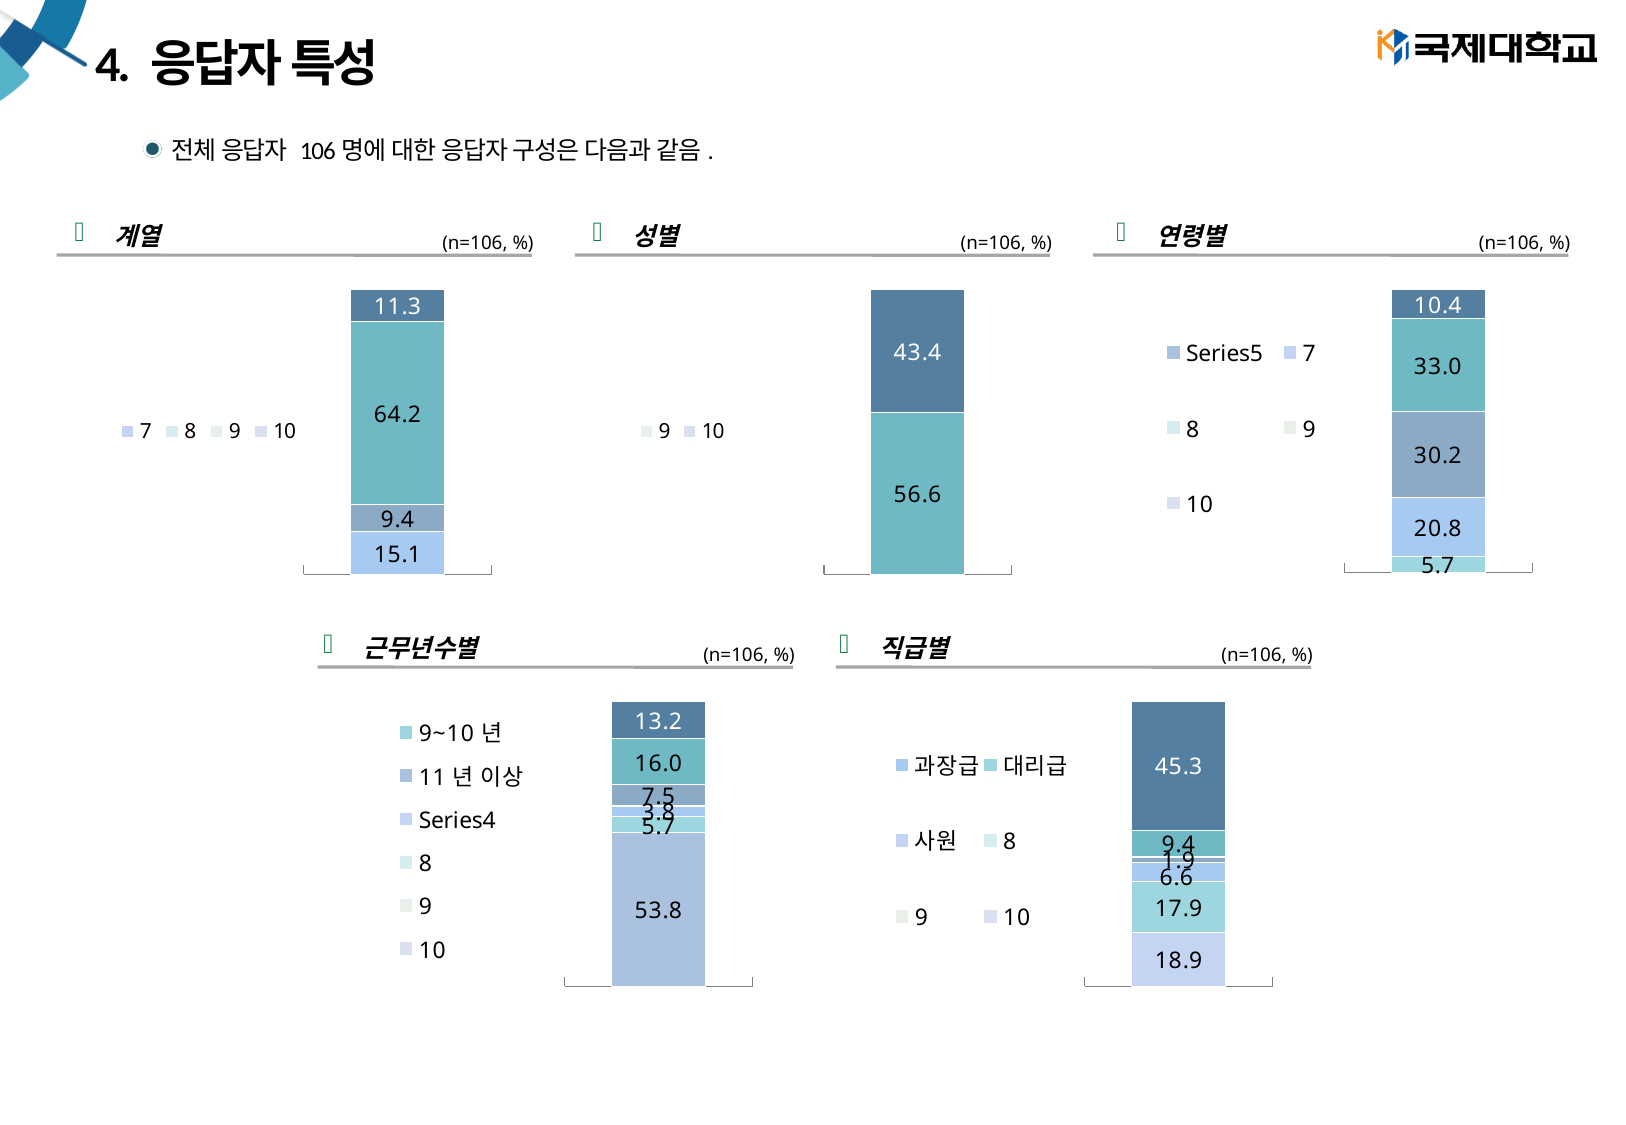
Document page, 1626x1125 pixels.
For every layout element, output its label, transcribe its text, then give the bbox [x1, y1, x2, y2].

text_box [574, 219, 1051, 256]
chart [1092, 277, 1570, 580]
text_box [1092, 219, 1569, 256]
list 전체 응답자 106명에 대한 응답자 구성은 다음과 같음. [128, 120, 1581, 167]
picture [143, 140, 162, 158]
chart [313, 689, 790, 992]
picture [0, 0, 1625, 129]
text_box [317, 631, 794, 668]
chart [572, 277, 1050, 580]
chart [833, 689, 1310, 992]
chart [52, 277, 529, 580]
title 4. 응답자 특성 [80, 23, 629, 100]
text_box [835, 631, 1312, 668]
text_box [56, 219, 533, 256]
